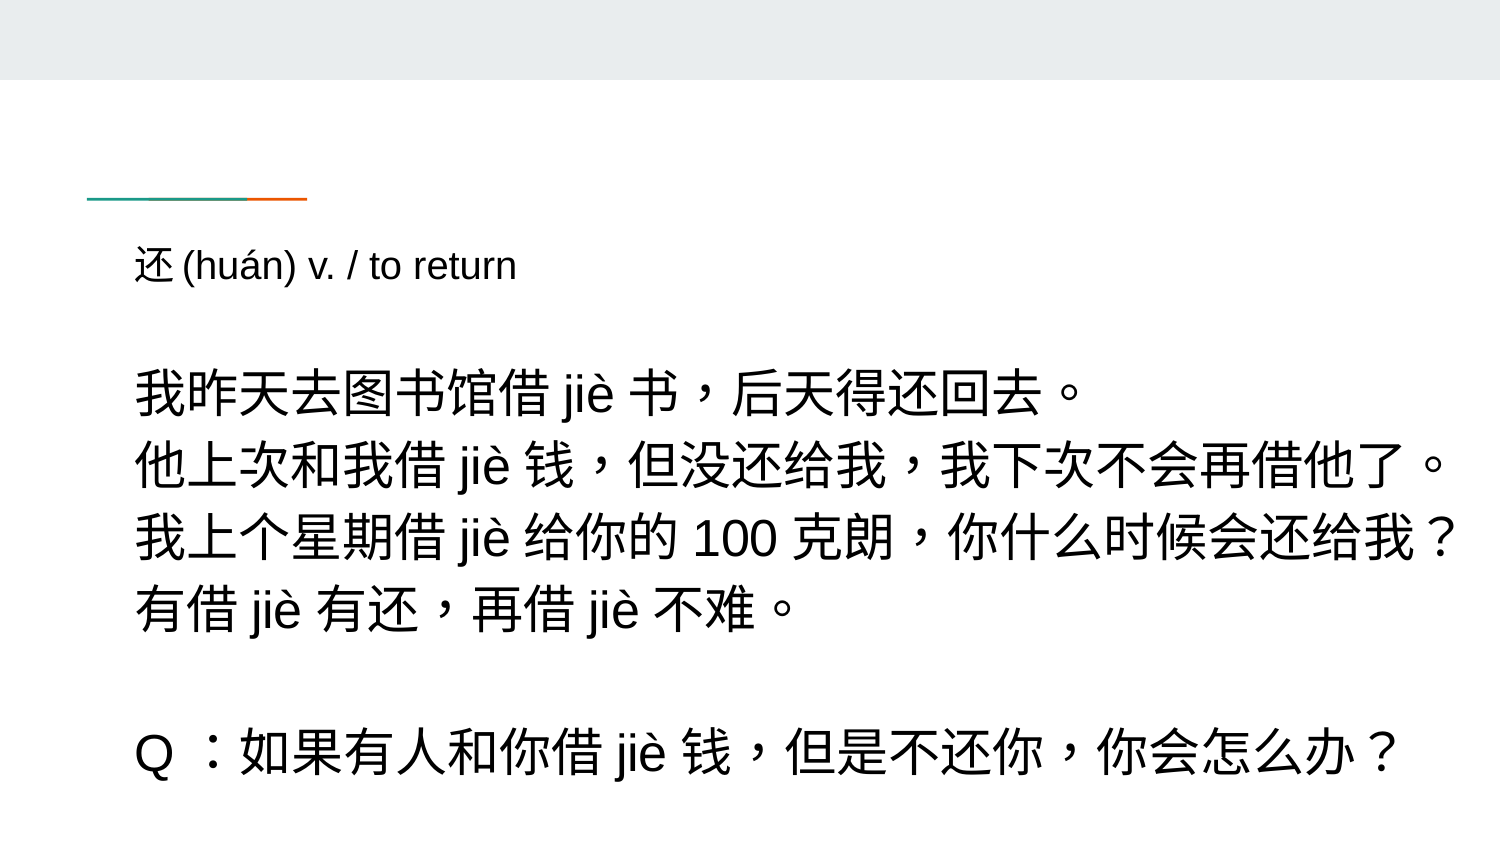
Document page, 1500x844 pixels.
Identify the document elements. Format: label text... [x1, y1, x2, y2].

title 还(huán) v. / to return [119, 216, 1381, 305]
list 我昨天去图书馆借jiè书，后天得还回去。 他上次和我借jiè钱，但没还给我，我下次不会再借他了。 我上个星期借jiè给你的100克朗，你什么时候会还给我？ 有借jiè有还，再借jiè不难。 Q：如果有人和你借jiè钱，但是不还你，你会怎么办？ [119, 336, 1500, 708]
